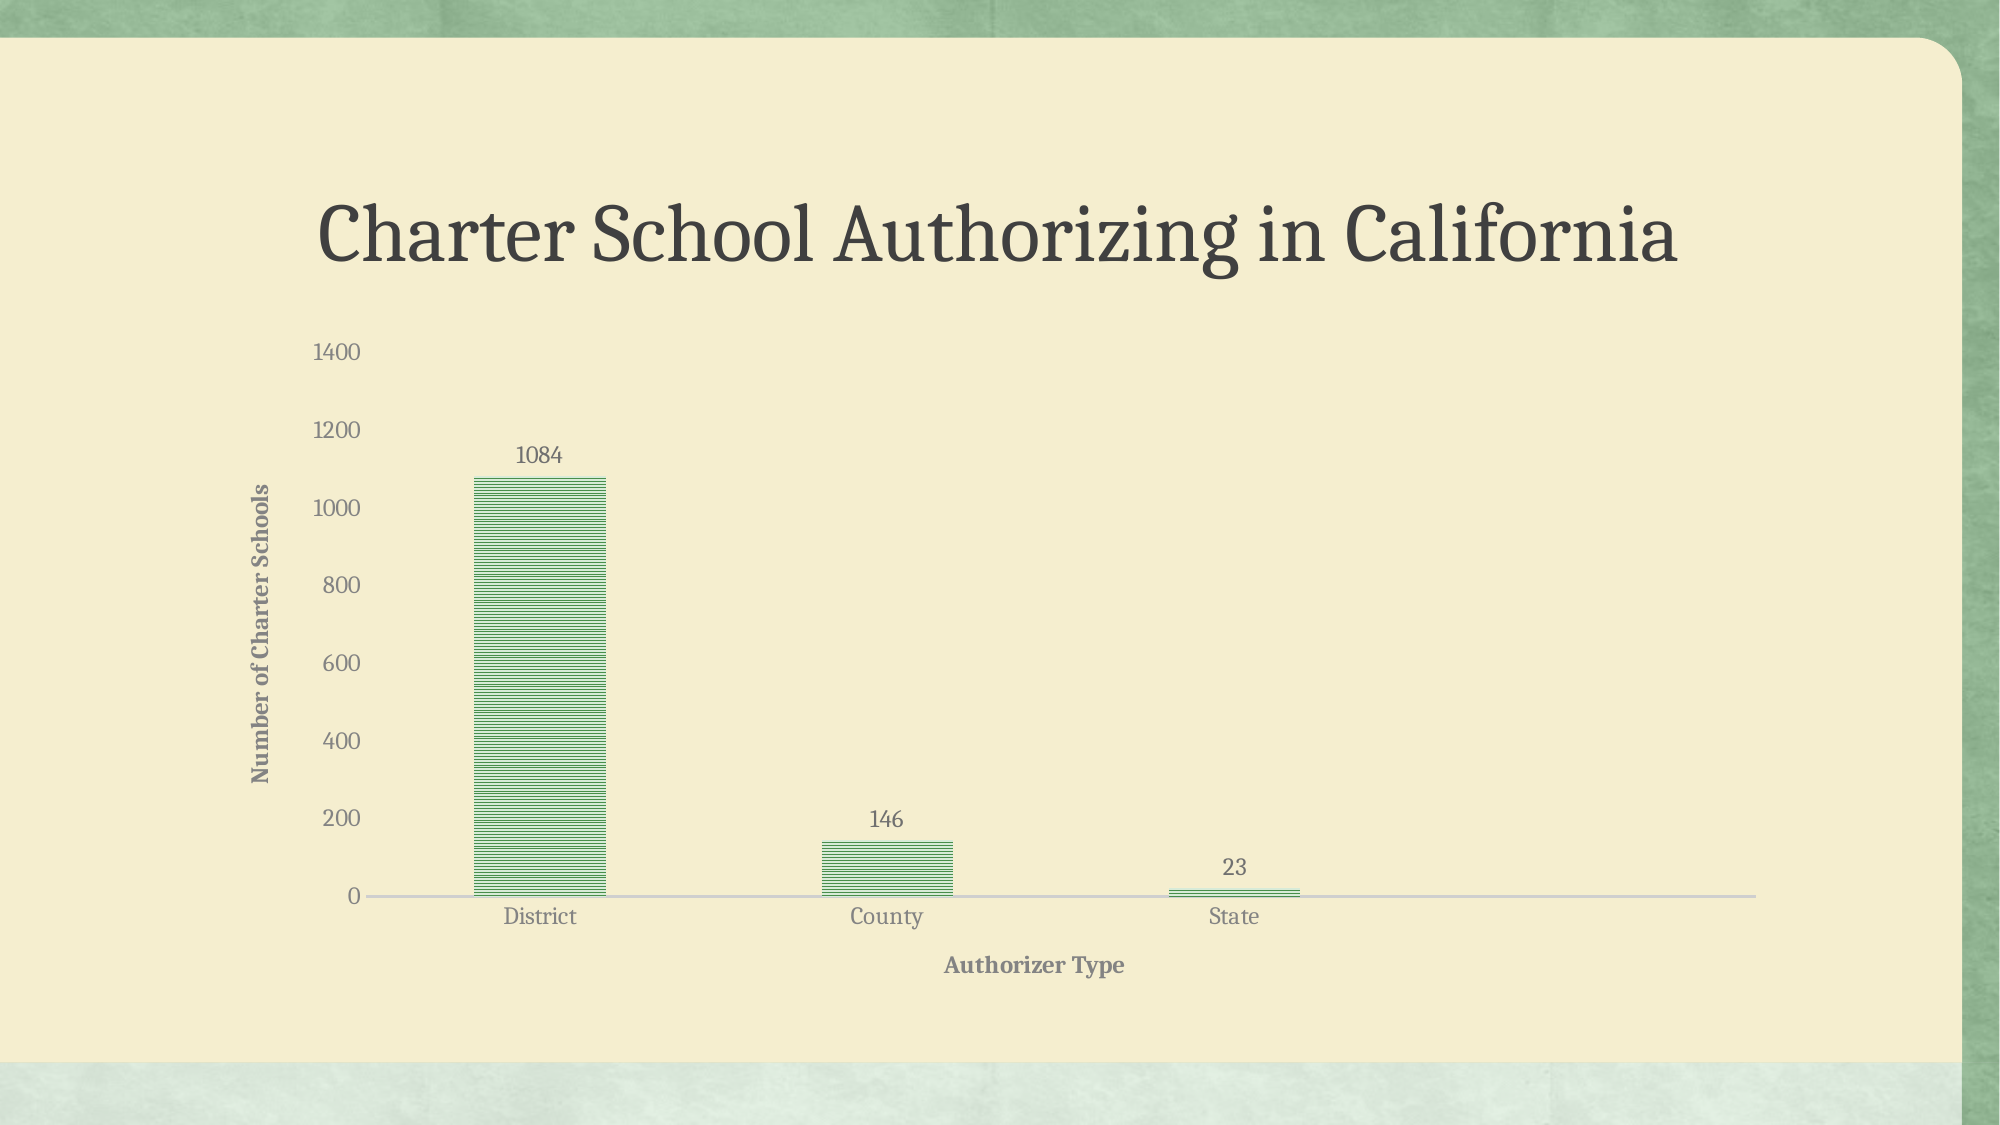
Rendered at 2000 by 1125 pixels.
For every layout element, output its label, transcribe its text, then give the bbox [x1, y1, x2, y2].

title Charter School Authorizing in California [212, 92, 1788, 288]
chart [211, 324, 1788, 1013]
